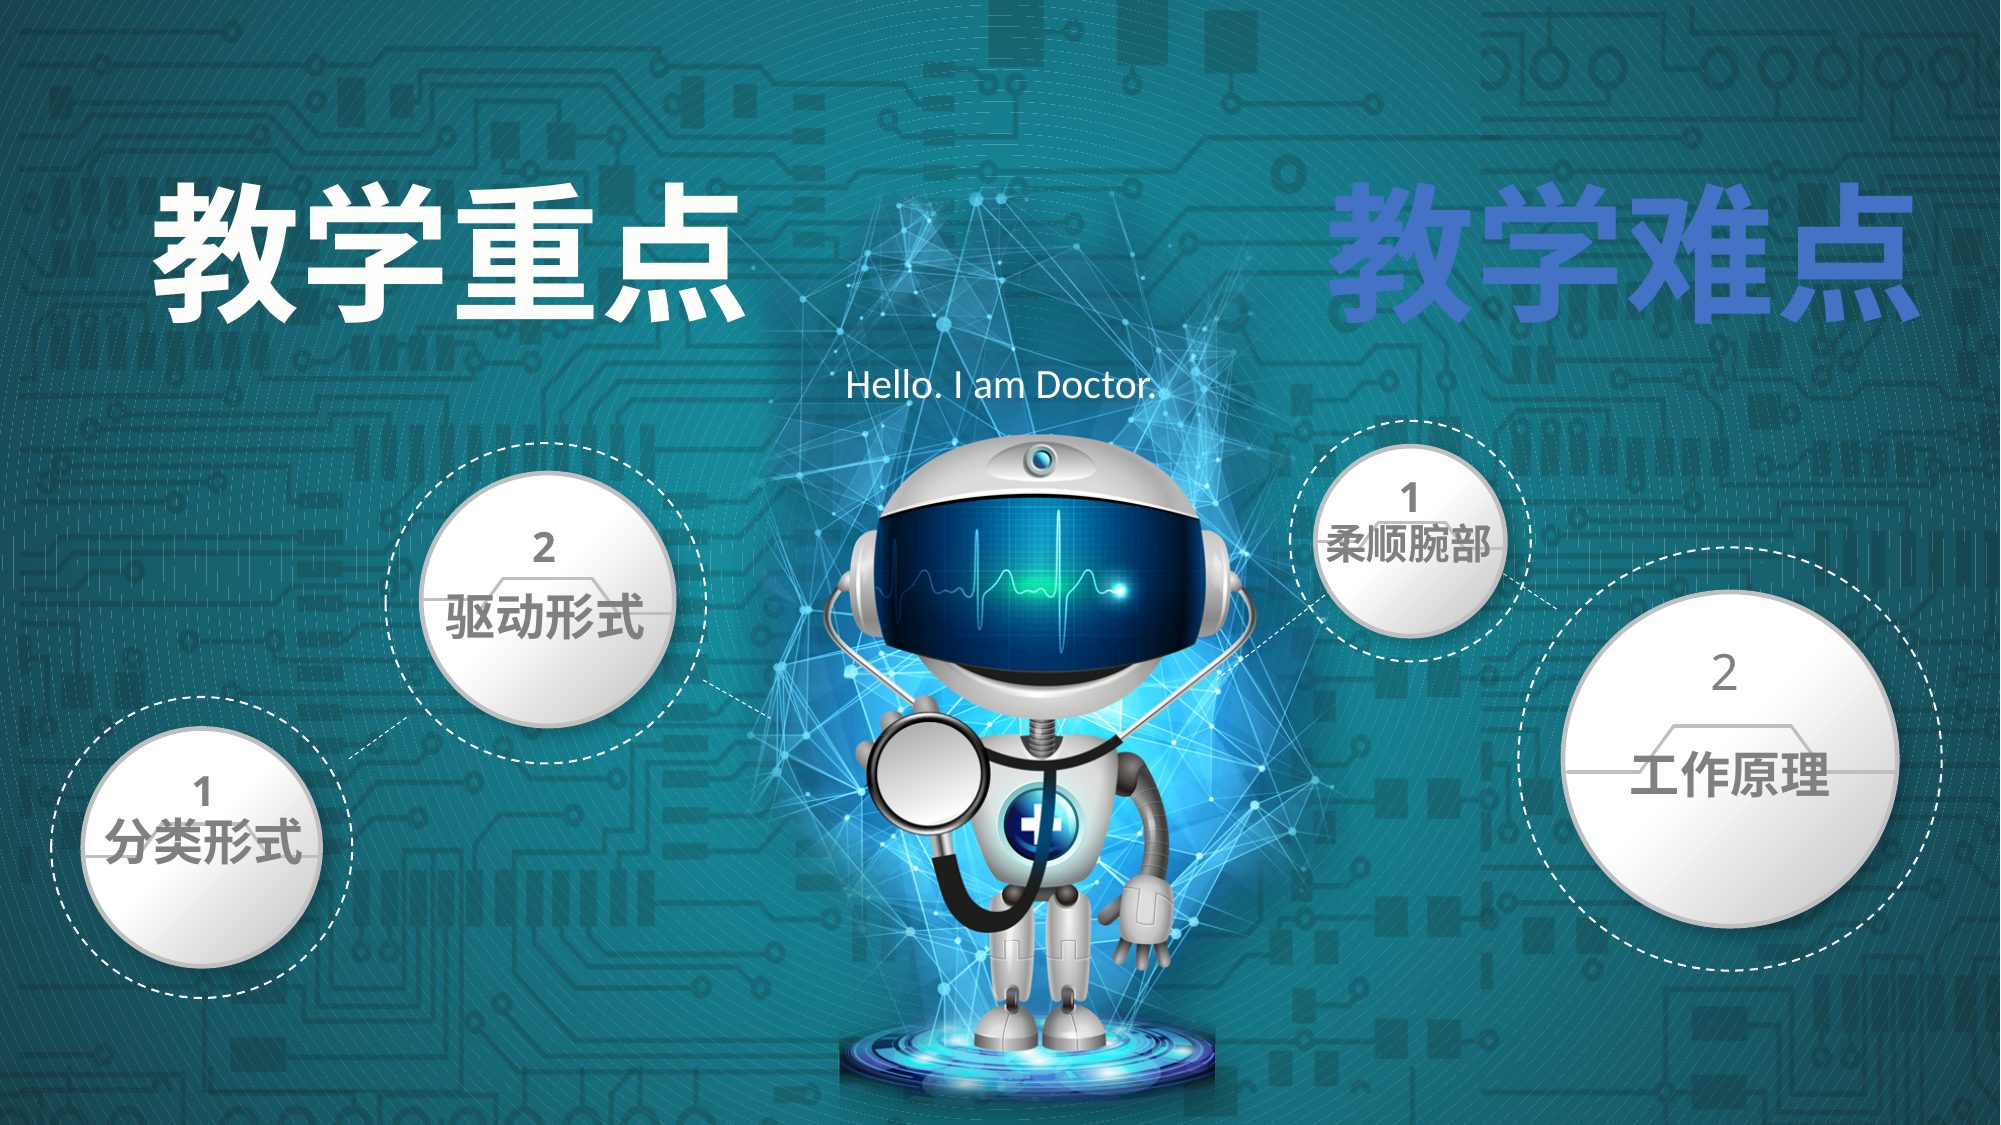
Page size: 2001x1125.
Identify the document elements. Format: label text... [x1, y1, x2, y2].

text_box 教学难点 [1437, 152, 1941, 348]
picture [0, 0, 2000, 1125]
text_box 教学重点 [135, 152, 640, 348]
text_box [51, 420, 1942, 998]
